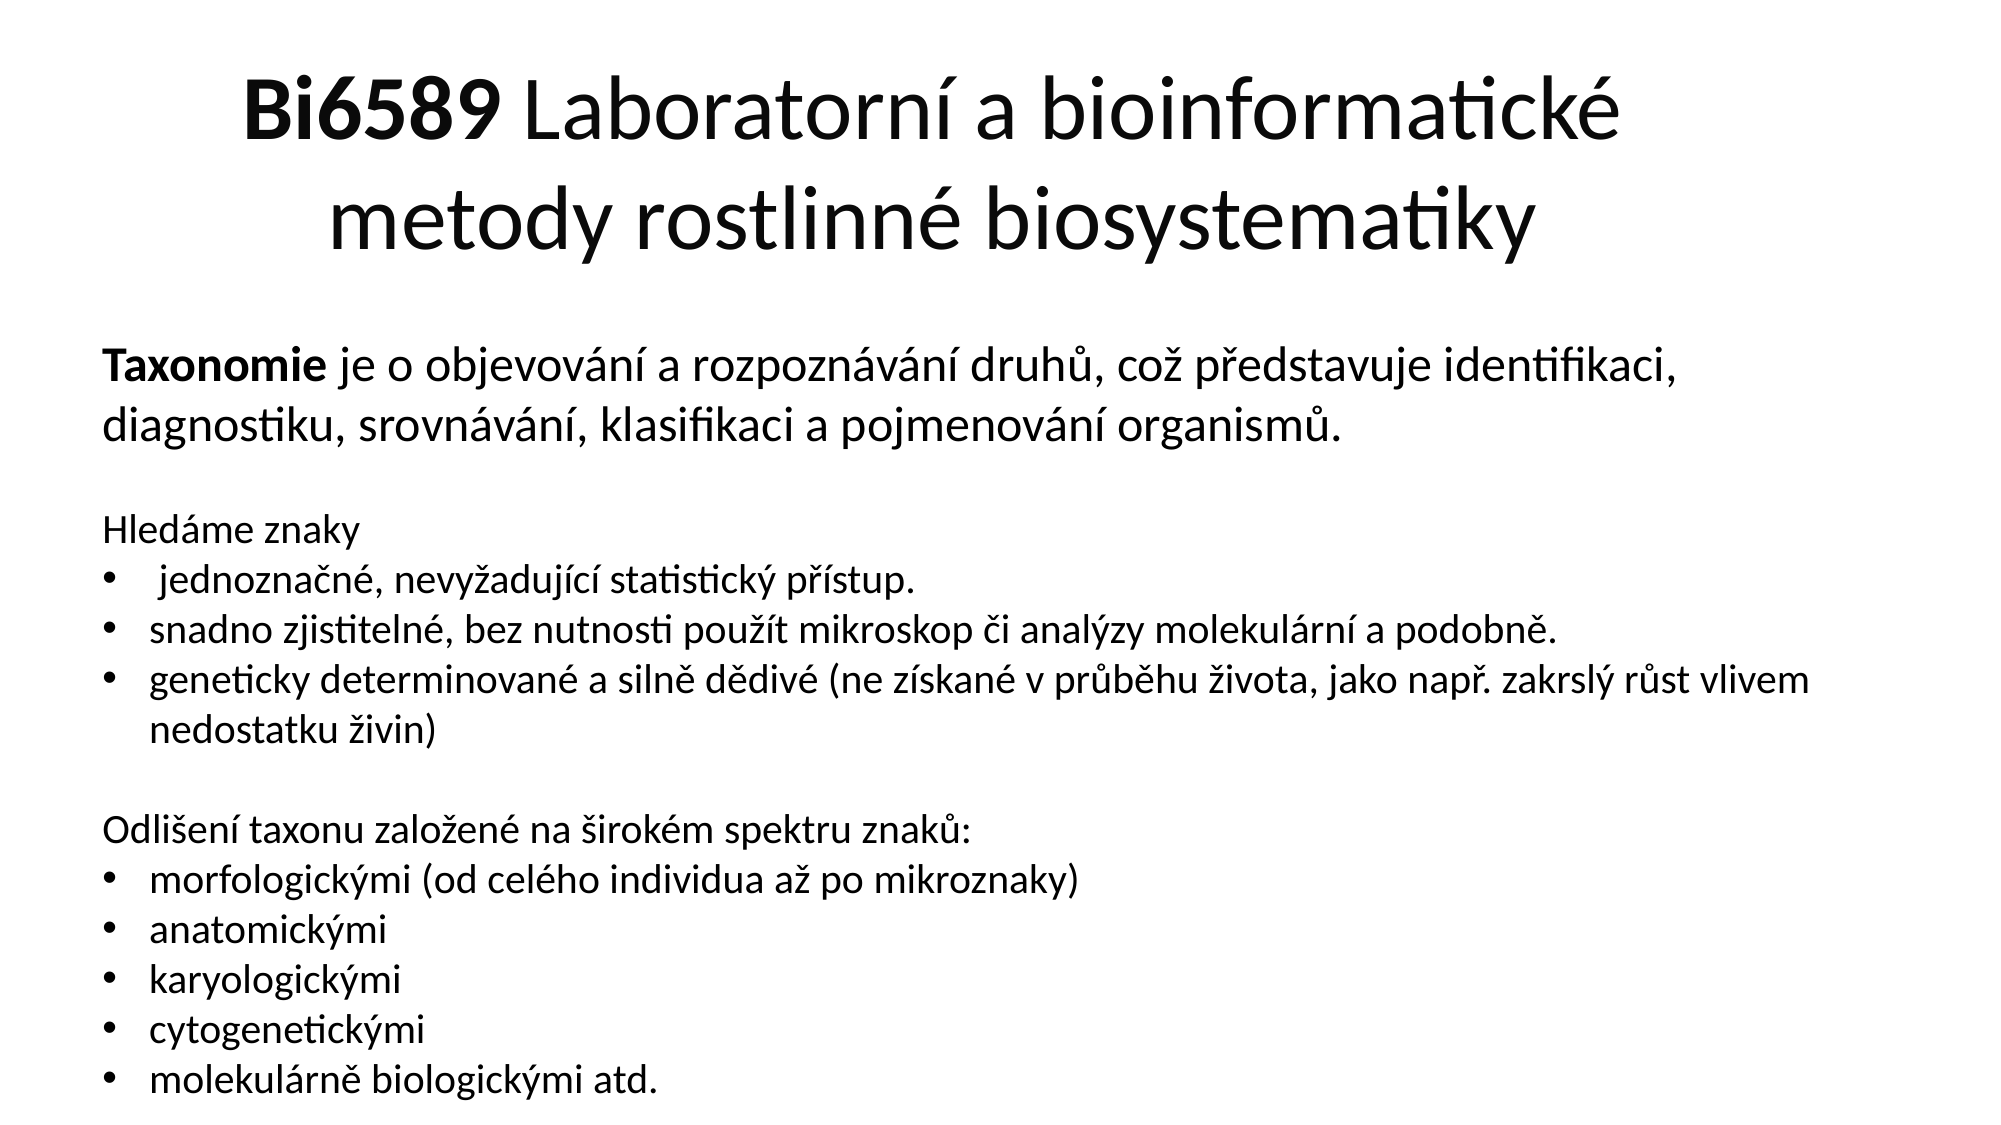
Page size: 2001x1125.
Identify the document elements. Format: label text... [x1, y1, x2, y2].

text_box Taxonomie je o objevování a rozpoznávání druhů, což představuje identifikaci, diagnostiku, srovnávání, klasifikaci a pojmenování organismů. Hledáme znaky jednoznačné, nevyžadující statistický přístup. snadno zjistitelné, bez nutnosti použít mikroskop či analýzy molekulární a podobně. geneticky determinované a silně dědivé (ne získané v průběhu života, jako např. zakrslý růst vlivem nedostatku živin) Odlišení taxonu založené na širokém spektru znaků: morfologickými (od celého individua až po mikroznaky) anatomickými karyologickými cytogenetickými molekulárně biologickými atd. [87, 324, 1910, 1110]
text_box Bi6589 Laboratorní a bioinformatické metody rostlinné biosystematiky [87, 40, 1779, 276]
